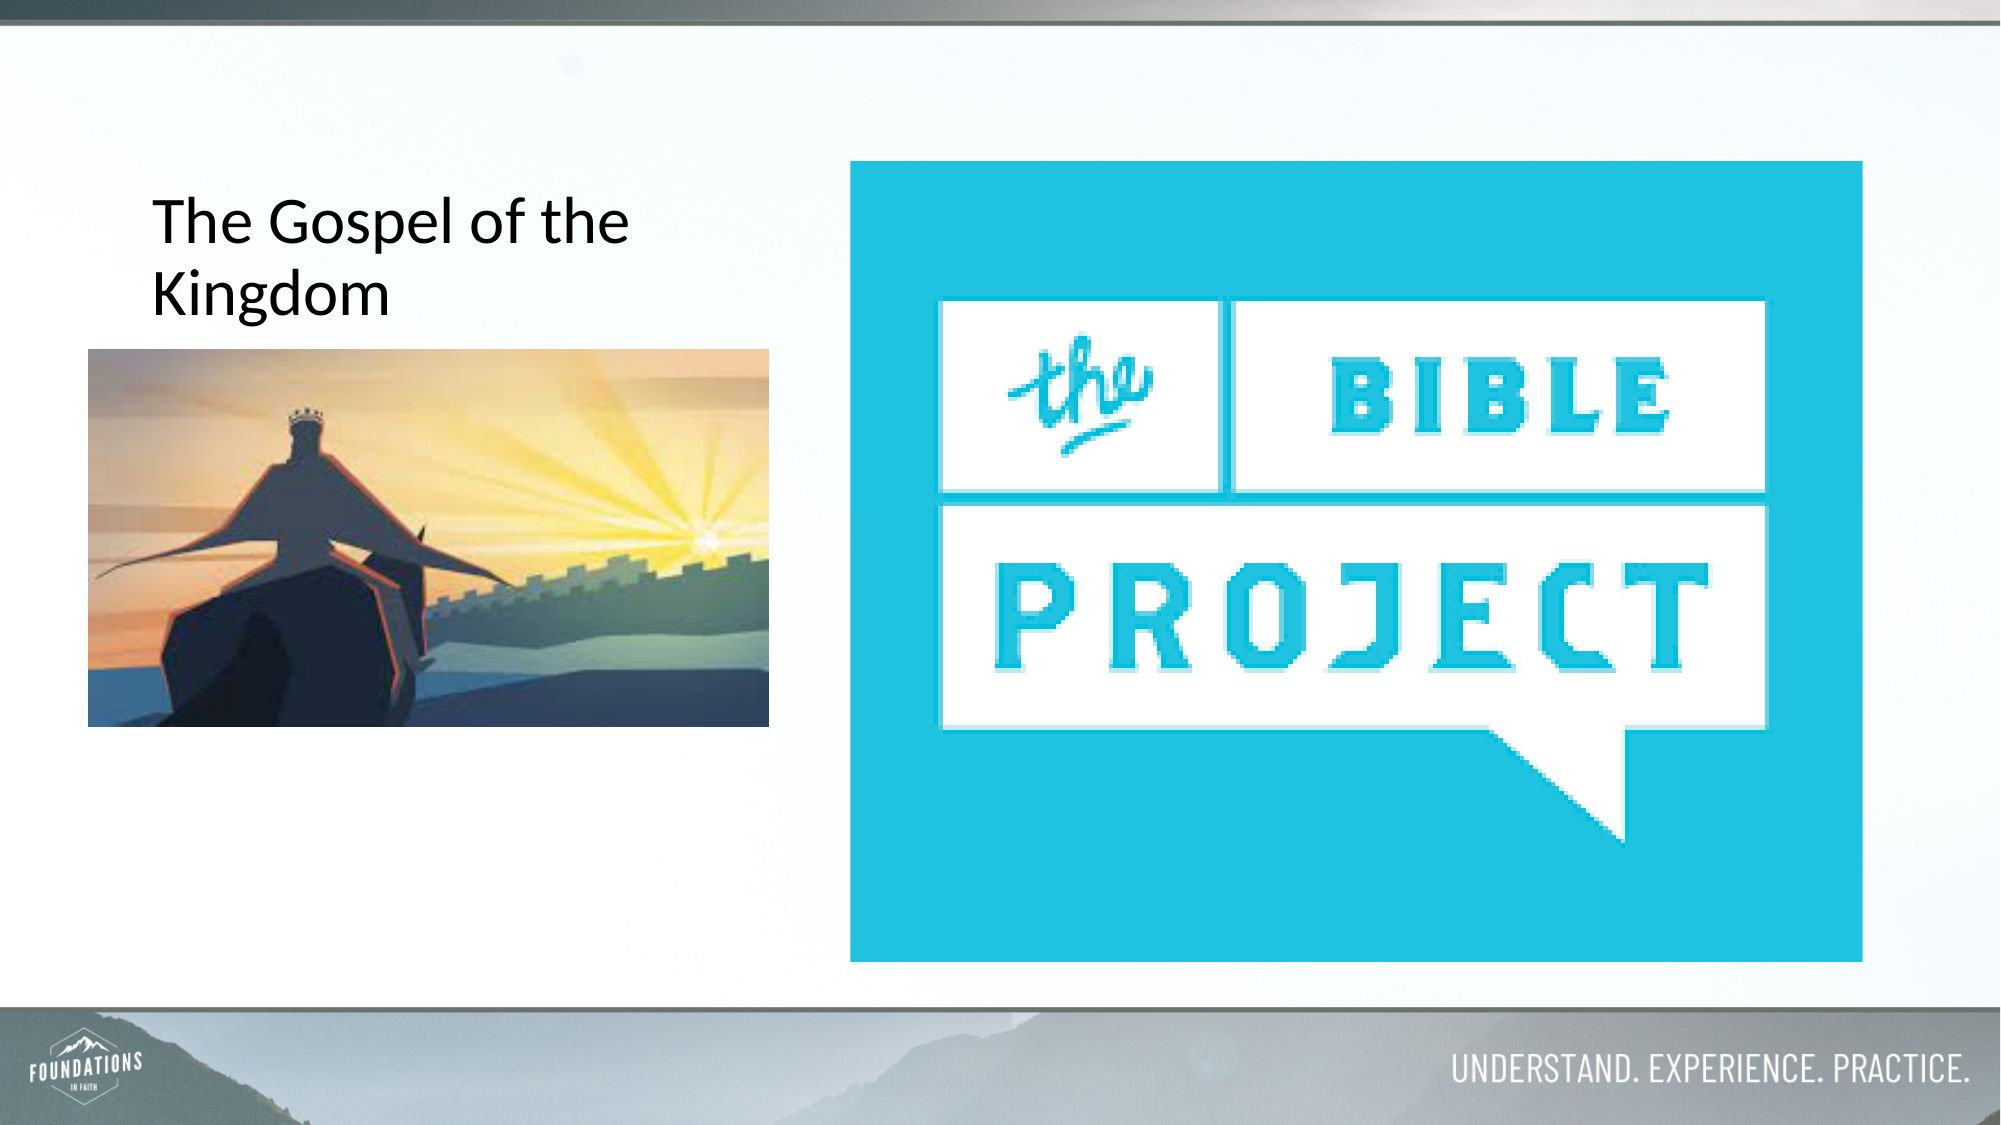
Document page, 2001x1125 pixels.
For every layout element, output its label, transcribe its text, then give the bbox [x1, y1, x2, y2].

picture [0, 0, 2001, 1125]
title The Gospel of the Kingdom [137, 75, 783, 338]
